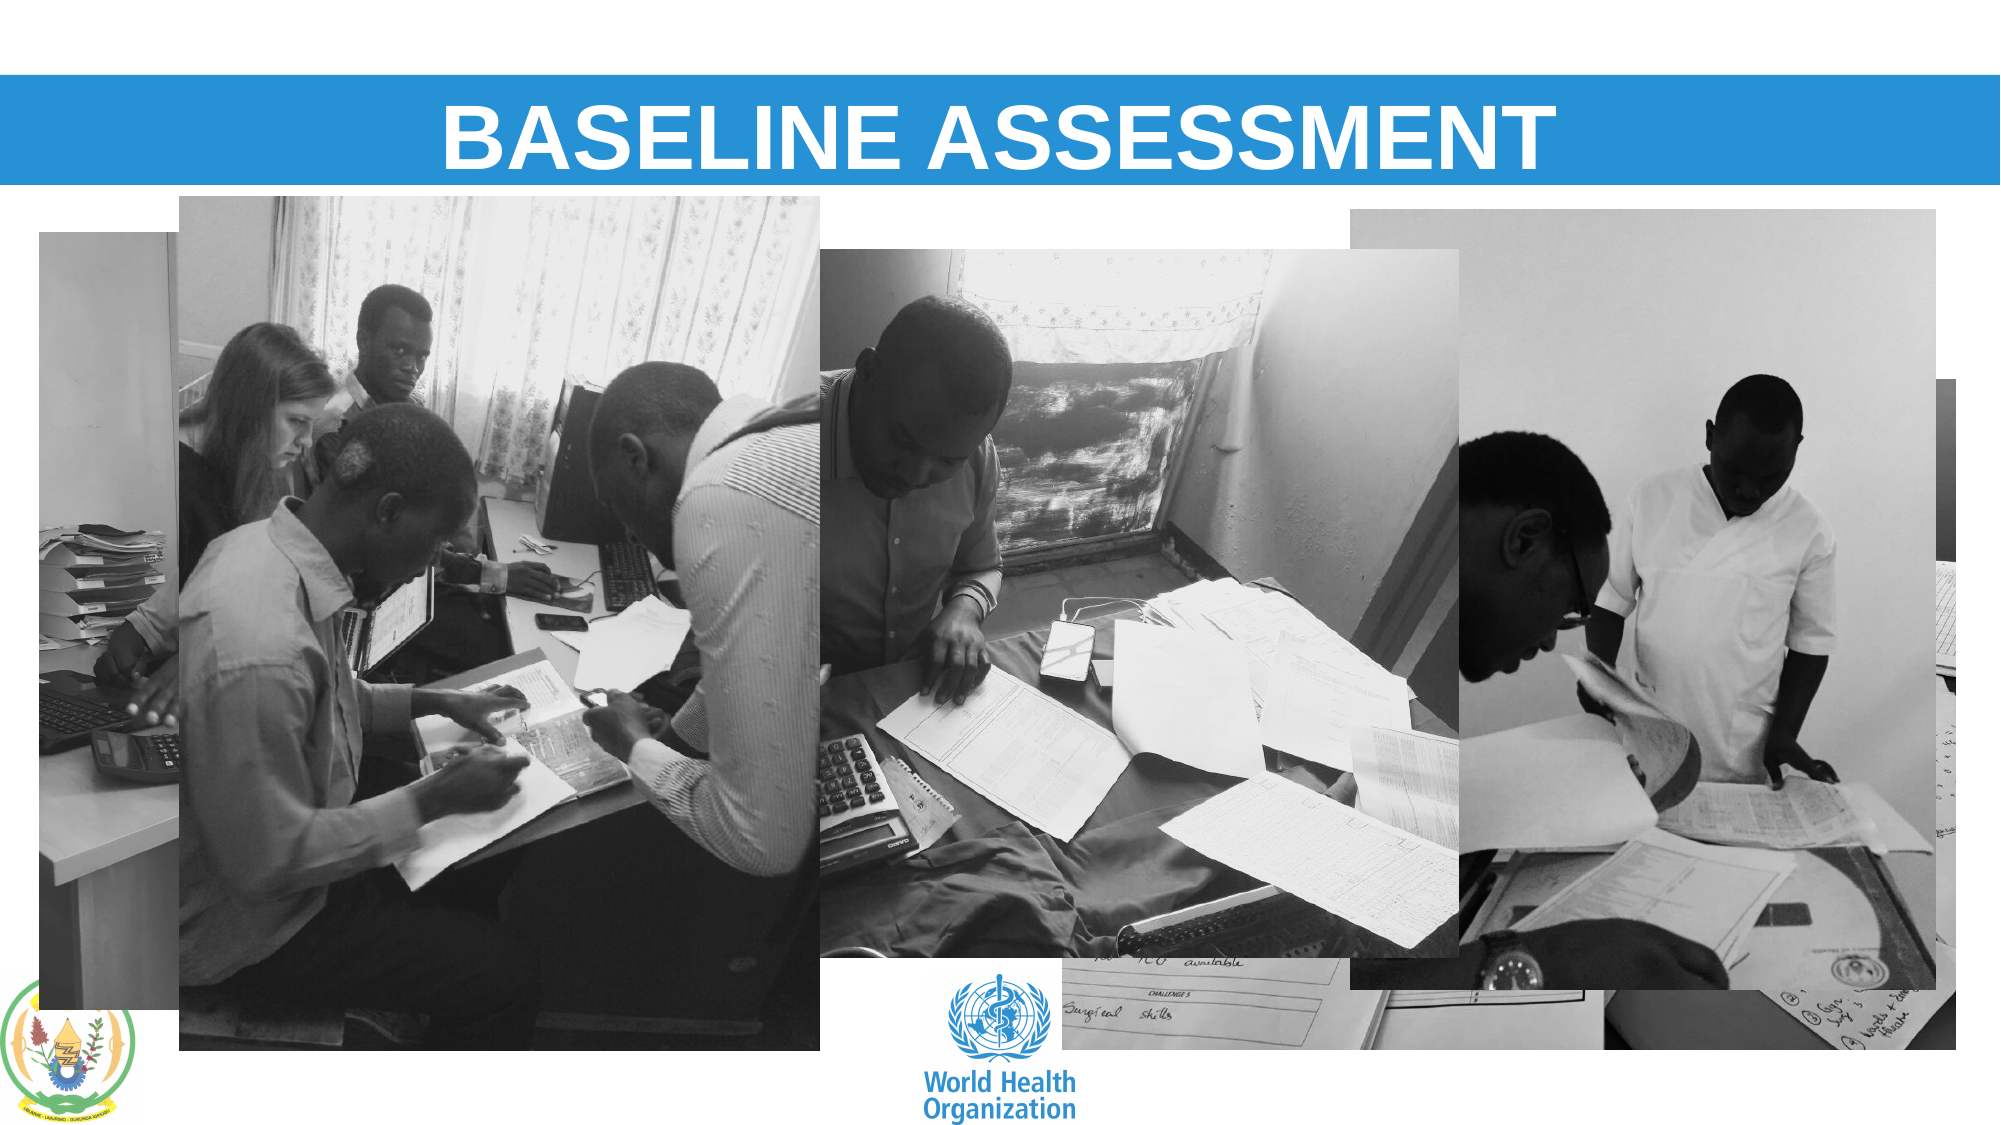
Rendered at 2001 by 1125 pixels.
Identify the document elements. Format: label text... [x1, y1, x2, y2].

text_box BASELINE ASSESSMENT [208, 70, 1792, 196]
picture [0, 196, 1956, 1125]
